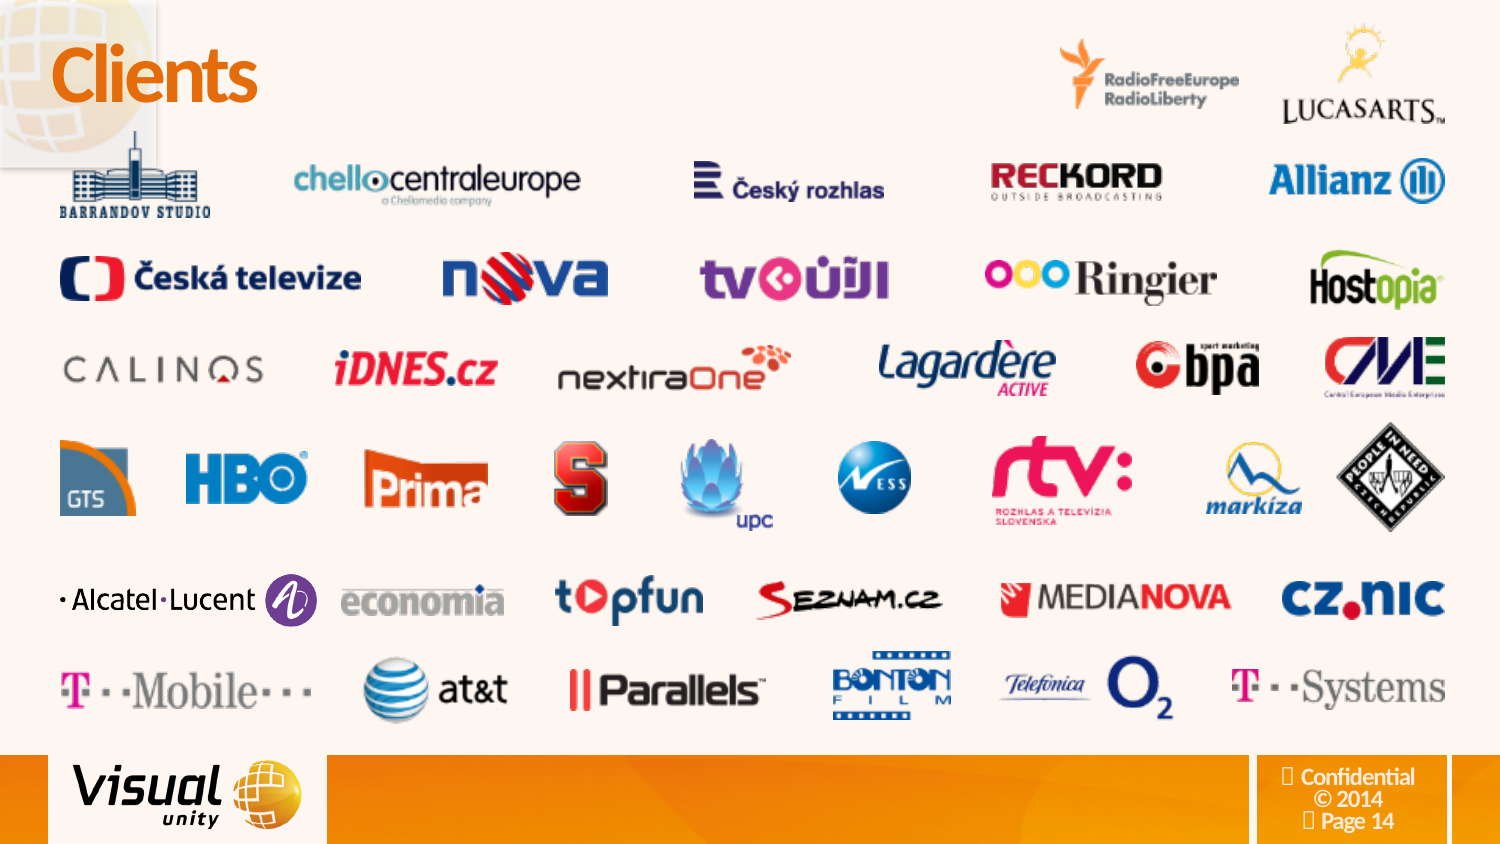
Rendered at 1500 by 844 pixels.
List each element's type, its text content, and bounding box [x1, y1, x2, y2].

picture [755, 580, 943, 620]
picture [443, 251, 608, 305]
picture [554, 574, 703, 626]
picture [1269, 158, 1445, 205]
picture [363, 447, 488, 508]
picture [341, 584, 504, 616]
picture [991, 436, 1132, 525]
picture [990, 162, 1163, 201]
picture [60, 353, 265, 386]
picture [1282, 581, 1445, 620]
picture [60, 670, 312, 709]
picture [60, 573, 318, 627]
picture [557, 345, 791, 392]
picture [994, 648, 1175, 723]
picture [1257, 755, 1447, 844]
picture [327, 755, 1249, 844]
picture [553, 439, 608, 516]
picture [699, 254, 889, 303]
picture [185, 451, 309, 505]
picture [335, 350, 498, 387]
picture [1232, 669, 1445, 711]
picture [60, 131, 210, 232]
picture [60, 256, 361, 301]
picture [1001, 582, 1232, 618]
picture [1282, 23, 1445, 124]
picture [361, 654, 510, 725]
picture [833, 651, 951, 720]
picture [1309, 247, 1445, 310]
picture [73, 758, 321, 831]
picture [671, 424, 774, 532]
picture [1323, 337, 1445, 399]
picture [1206, 442, 1302, 514]
picture [879, 340, 1056, 397]
picture [570, 668, 766, 711]
picture [1060, 38, 1239, 109]
picture [838, 441, 911, 515]
title Clients [46, 38, 1279, 129]
picture [694, 160, 884, 202]
picture [1136, 340, 1259, 396]
picture [1336, 422, 1445, 532]
picture [0, 755, 48, 844]
picture [293, 152, 581, 211]
picture [985, 249, 1218, 308]
picture [60, 439, 136, 516]
picture [1452, 755, 1500, 844]
